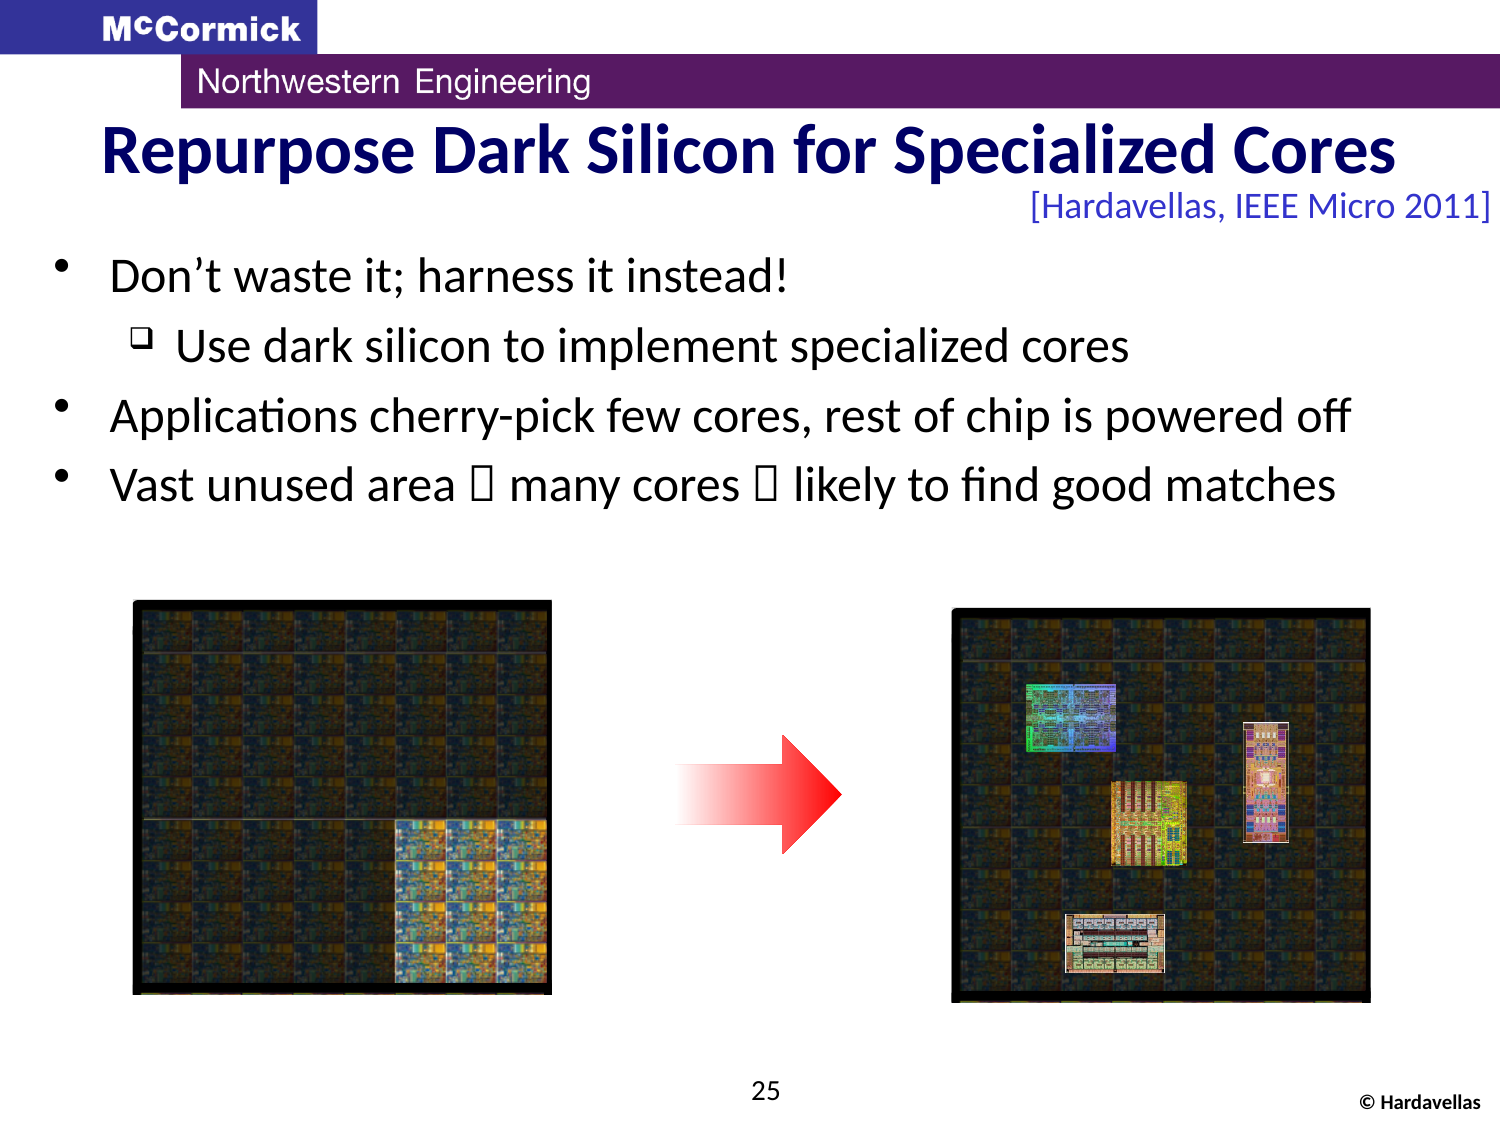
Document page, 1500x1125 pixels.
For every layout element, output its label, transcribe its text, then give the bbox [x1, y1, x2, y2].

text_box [675, 607, 1371, 1003]
slide_number 25 [445, 1063, 797, 1125]
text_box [132, 598, 552, 995]
footer © Hardavellas [999, 1080, 1497, 1119]
list Don’t waste it; harness it instead! Use dark silicon to implement specialized cores Applications cherry-pick few cores, rest of chip is powered off Vast unused area  many cores  likely to find good matches [38, 234, 1457, 1100]
title Repurpose Dark Silicon for Specialized Cores [0, 107, 1500, 183]
text_box [Hardavellas, IEEE Micro 2011] [902, 174, 1500, 234]
picture [199, 68, 595, 100]
picture [96, 9, 681, 55]
